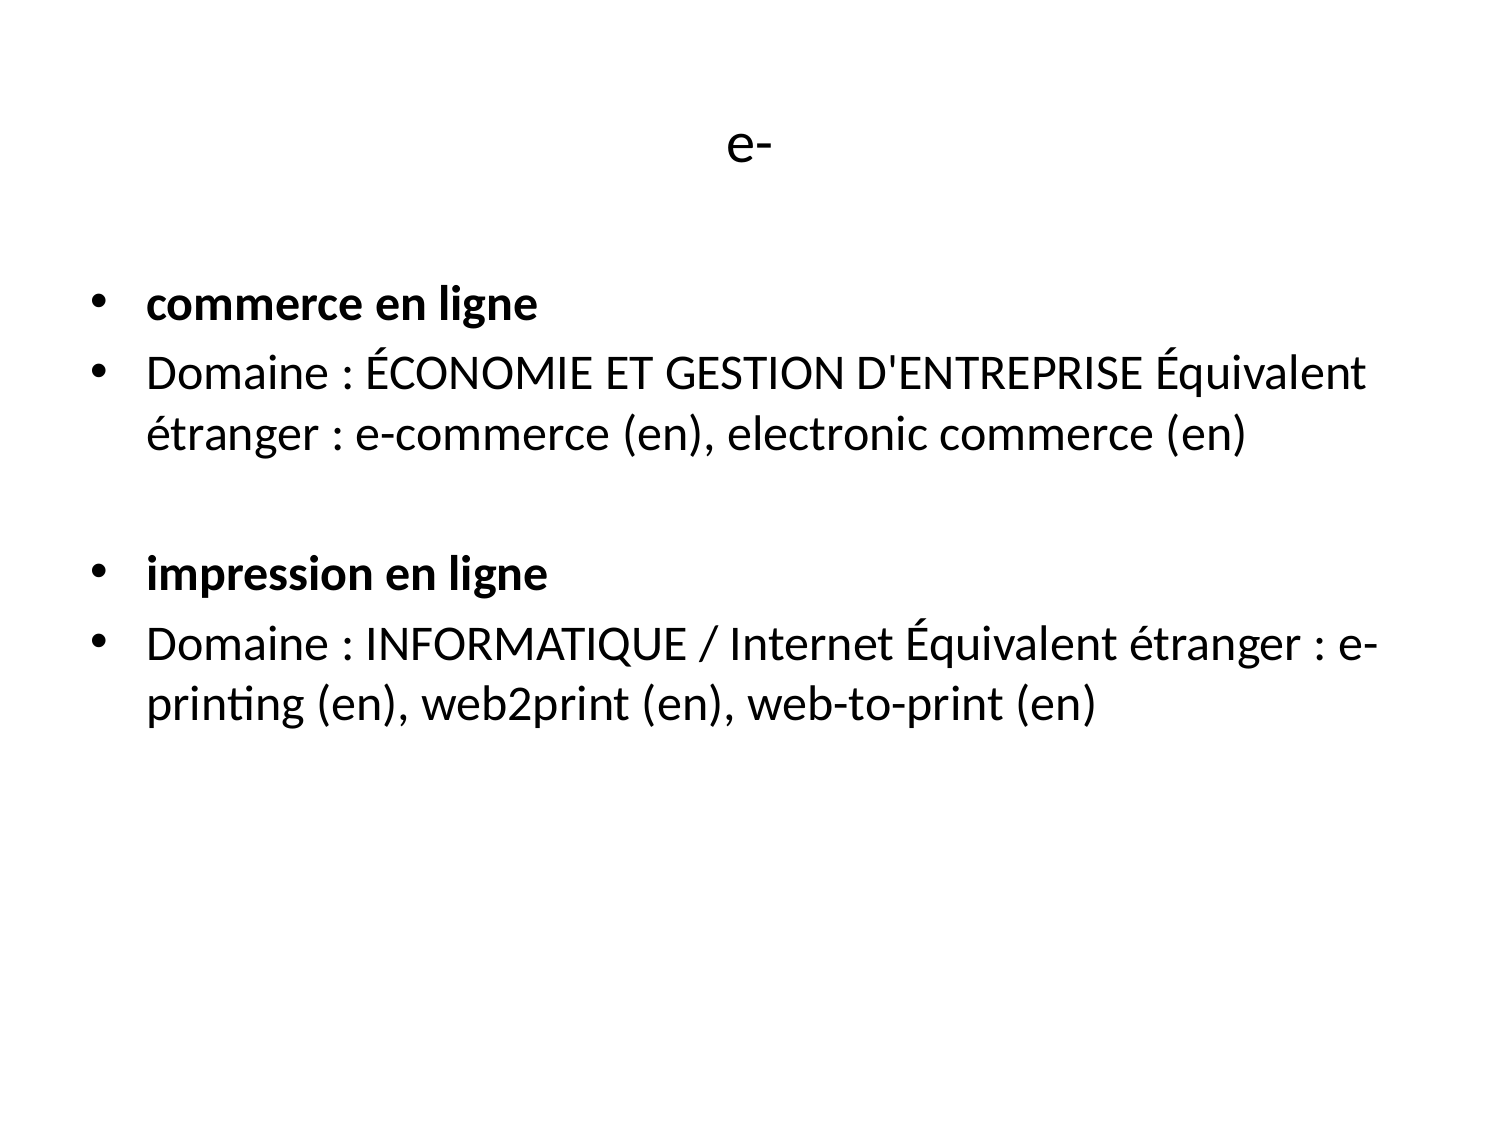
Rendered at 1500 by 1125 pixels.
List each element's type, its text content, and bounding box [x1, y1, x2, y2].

list commerce en ligne Domaine : ÉCONOMIE ET GESTION D'ENTREPRISE Équivalent étranger : e-commerce (en), electronic commerce (en) impression en ligne Domaine : INFORMATIQUE / Internet Équivalent étranger : e-printing (en), web2print (en), web-to-print (en) [75, 262, 1425, 1005]
title e- [75, 45, 1425, 233]
